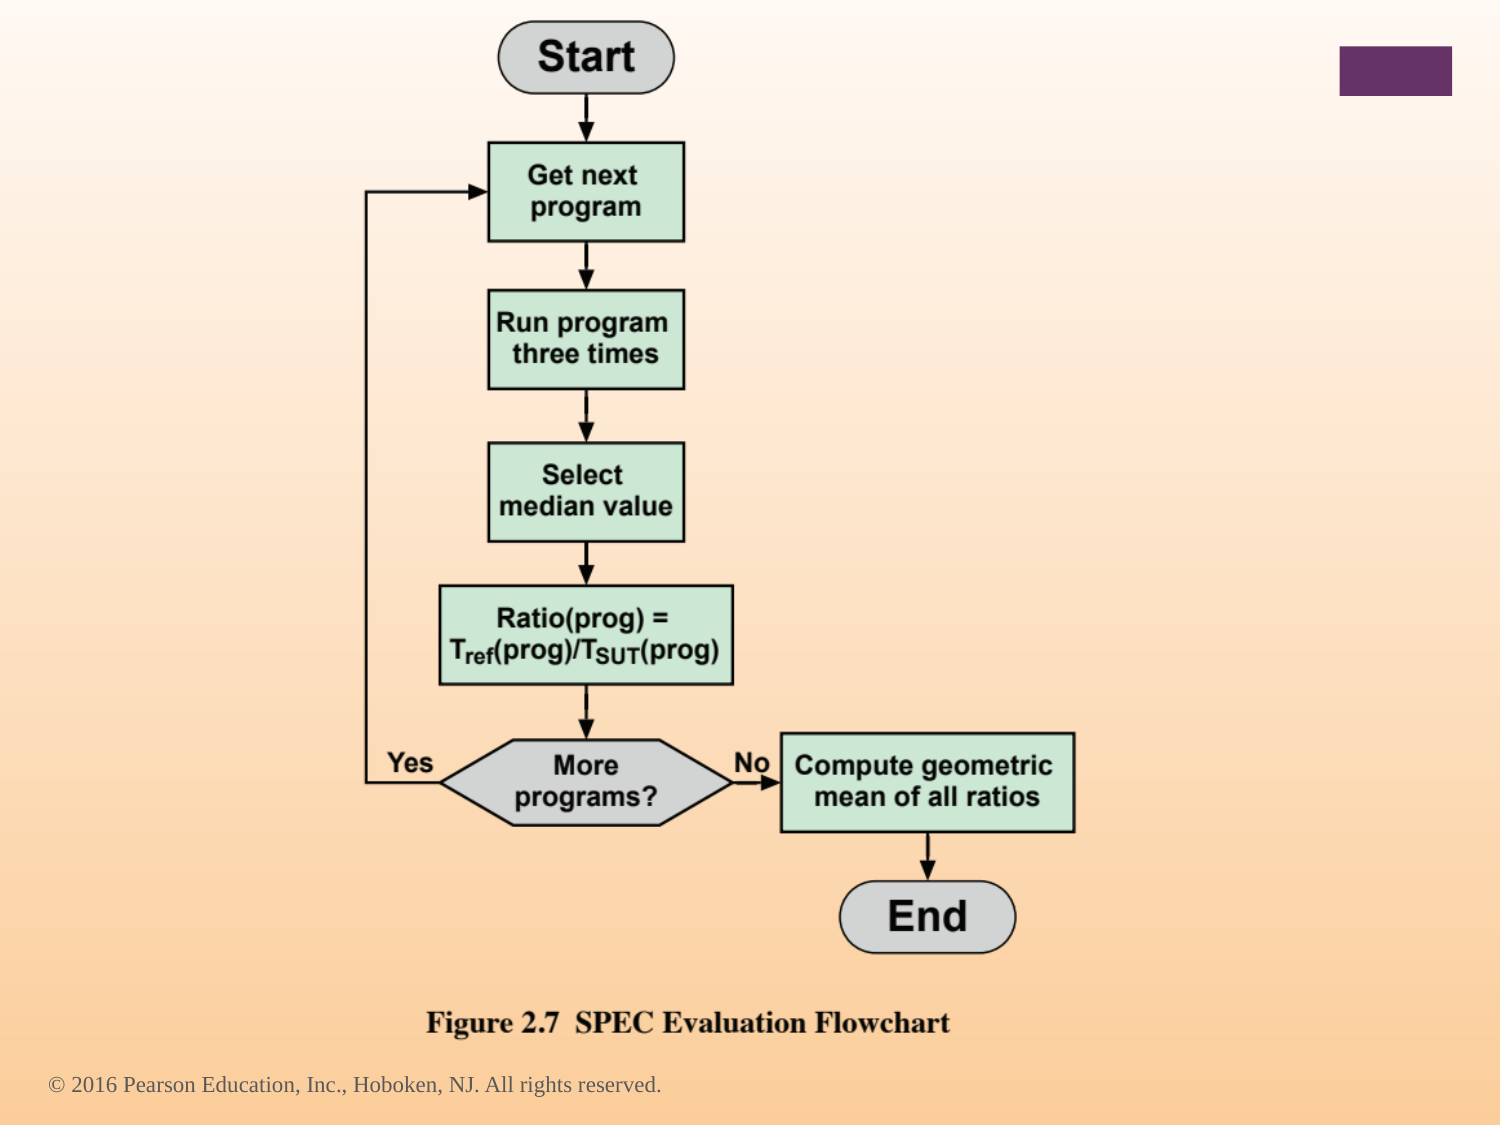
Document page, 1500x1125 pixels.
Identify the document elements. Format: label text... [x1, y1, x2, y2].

footer © 2016 Pearson Education, Inc., Hoboken, NJ. All rights reserved. [33, 1053, 1038, 1114]
picture [300, 0, 1117, 1079]
